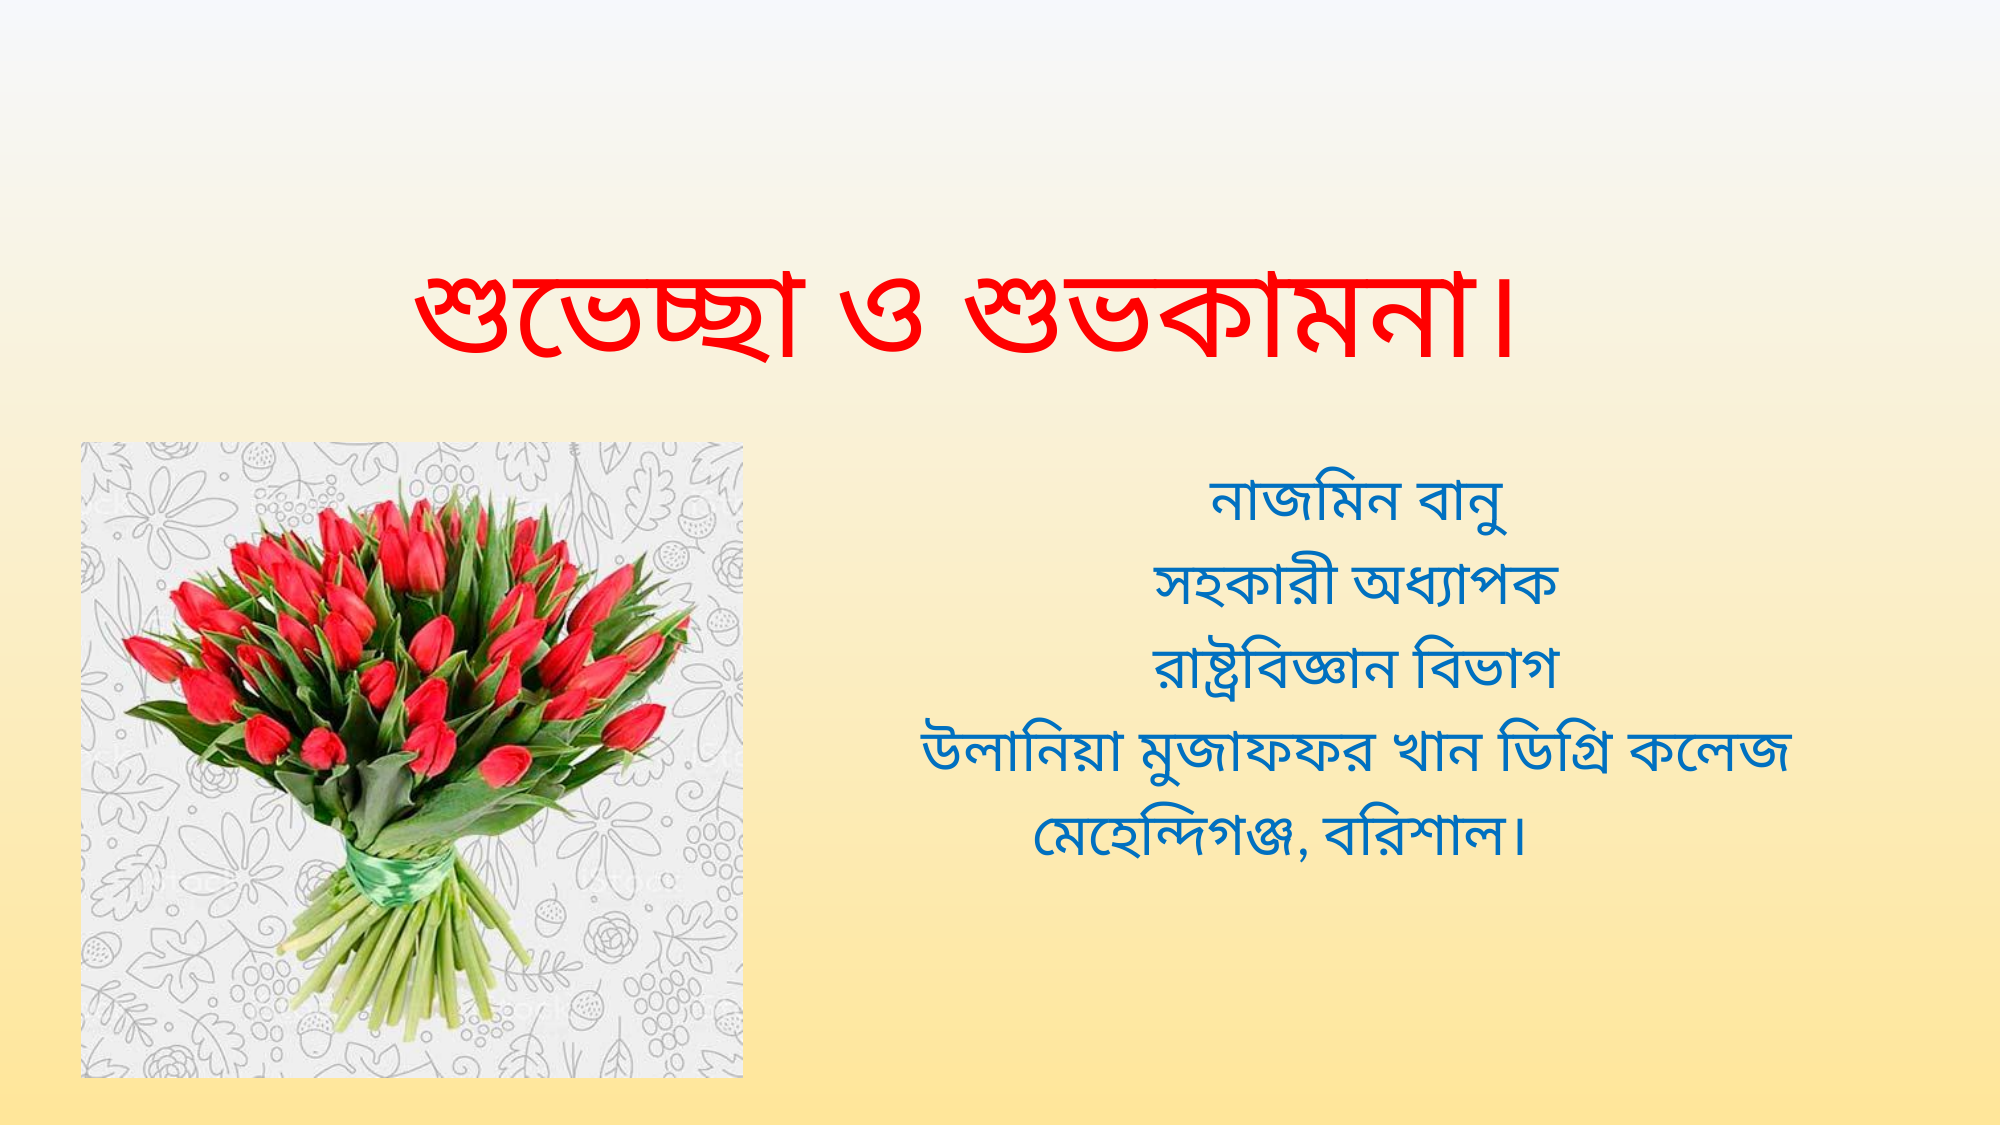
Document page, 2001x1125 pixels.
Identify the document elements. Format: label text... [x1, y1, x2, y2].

title শুভেচ্ছা ও শুভকামনা। [249, 0, 1750, 392]
subtitle নাজমিন বানু সহকারী অধ্যাপক রাষ্ট্রবিজ্ঞান বিভাগ উলানিয়া মুজাফফর খান ডিগ্রি কলেজ মেহেন্দিগঞ্জ, বরিশাল। [809, 462, 1905, 1125]
picture [81, 442, 743, 1078]
